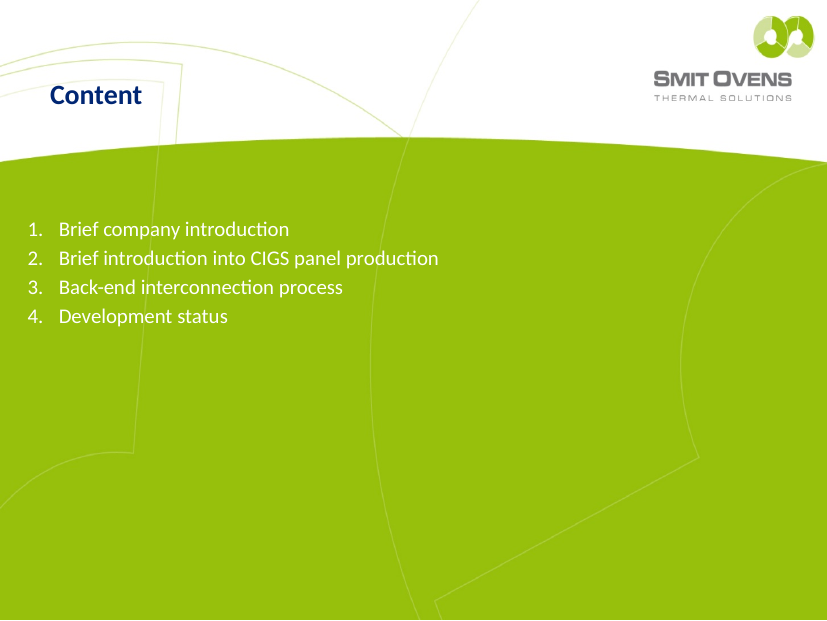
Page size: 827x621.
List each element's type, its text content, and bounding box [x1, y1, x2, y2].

text_box Brief company introduction Brief introduction into CIGS panel production Back-end interconnection process Development status [19, 211, 808, 478]
text_box Content [42, 65, 629, 154]
picture [0, 0, 827, 620]
